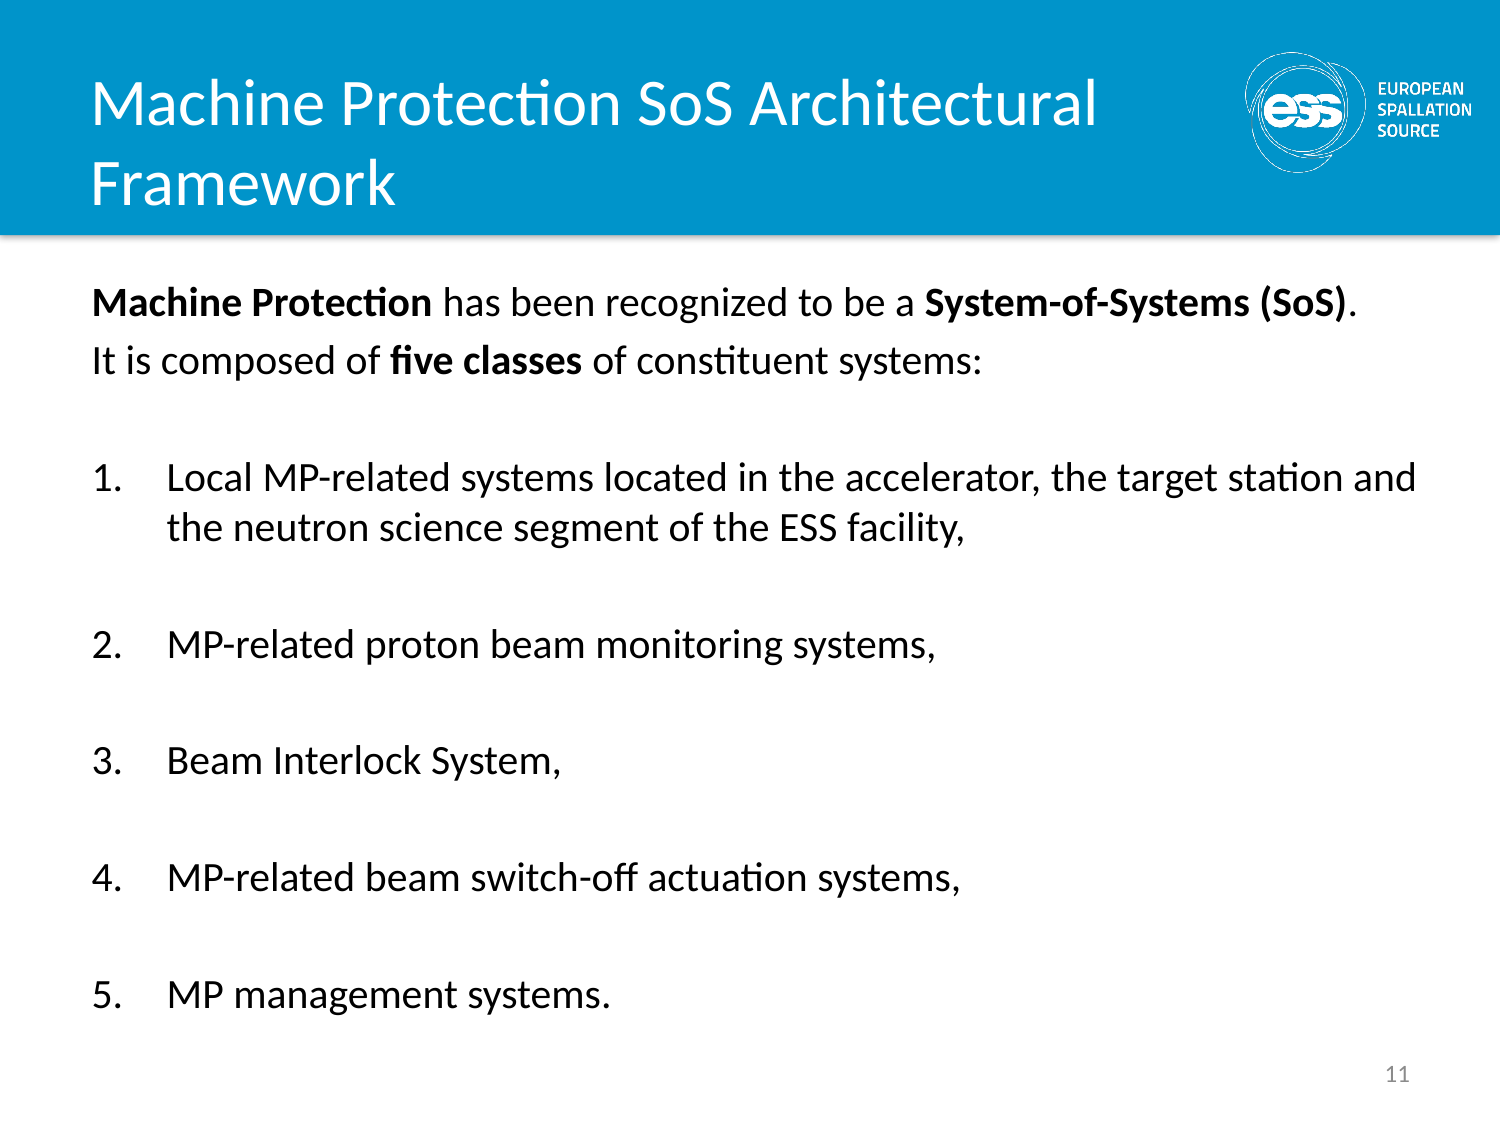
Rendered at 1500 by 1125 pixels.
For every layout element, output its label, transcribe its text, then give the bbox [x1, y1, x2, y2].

picture [1418, 104, 1423, 115]
picture [1389, 104, 1393, 115]
picture [1443, 86, 1450, 93]
list Machine Protection has been recognized to be a System-of-Systems (SoS). It is composed of five classes of constituent systems: Local MP-related systems located in the accelerator, the target station and the neutron science segment of the ESS facility, MP-related proton beam monitoring systems, Beam Interlock System, MP-related beam switch-off actuation systems, MP management systems. [76, 267, 1441, 1059]
picture [1379, 83, 1385, 94]
picture [1264, 94, 1342, 127]
picture [1454, 83, 1458, 94]
slide_number 11 [1074, 1042, 1425, 1103]
picture [1400, 83, 1407, 94]
picture [1423, 83, 1430, 94]
picture [1436, 104, 1444, 115]
picture [1432, 125, 1438, 136]
picture [1398, 109, 1406, 115]
picture [1422, 125, 1428, 134]
picture [1409, 104, 1415, 115]
title Machine Protection SoS Architectural Framework [75, 45, 1247, 233]
